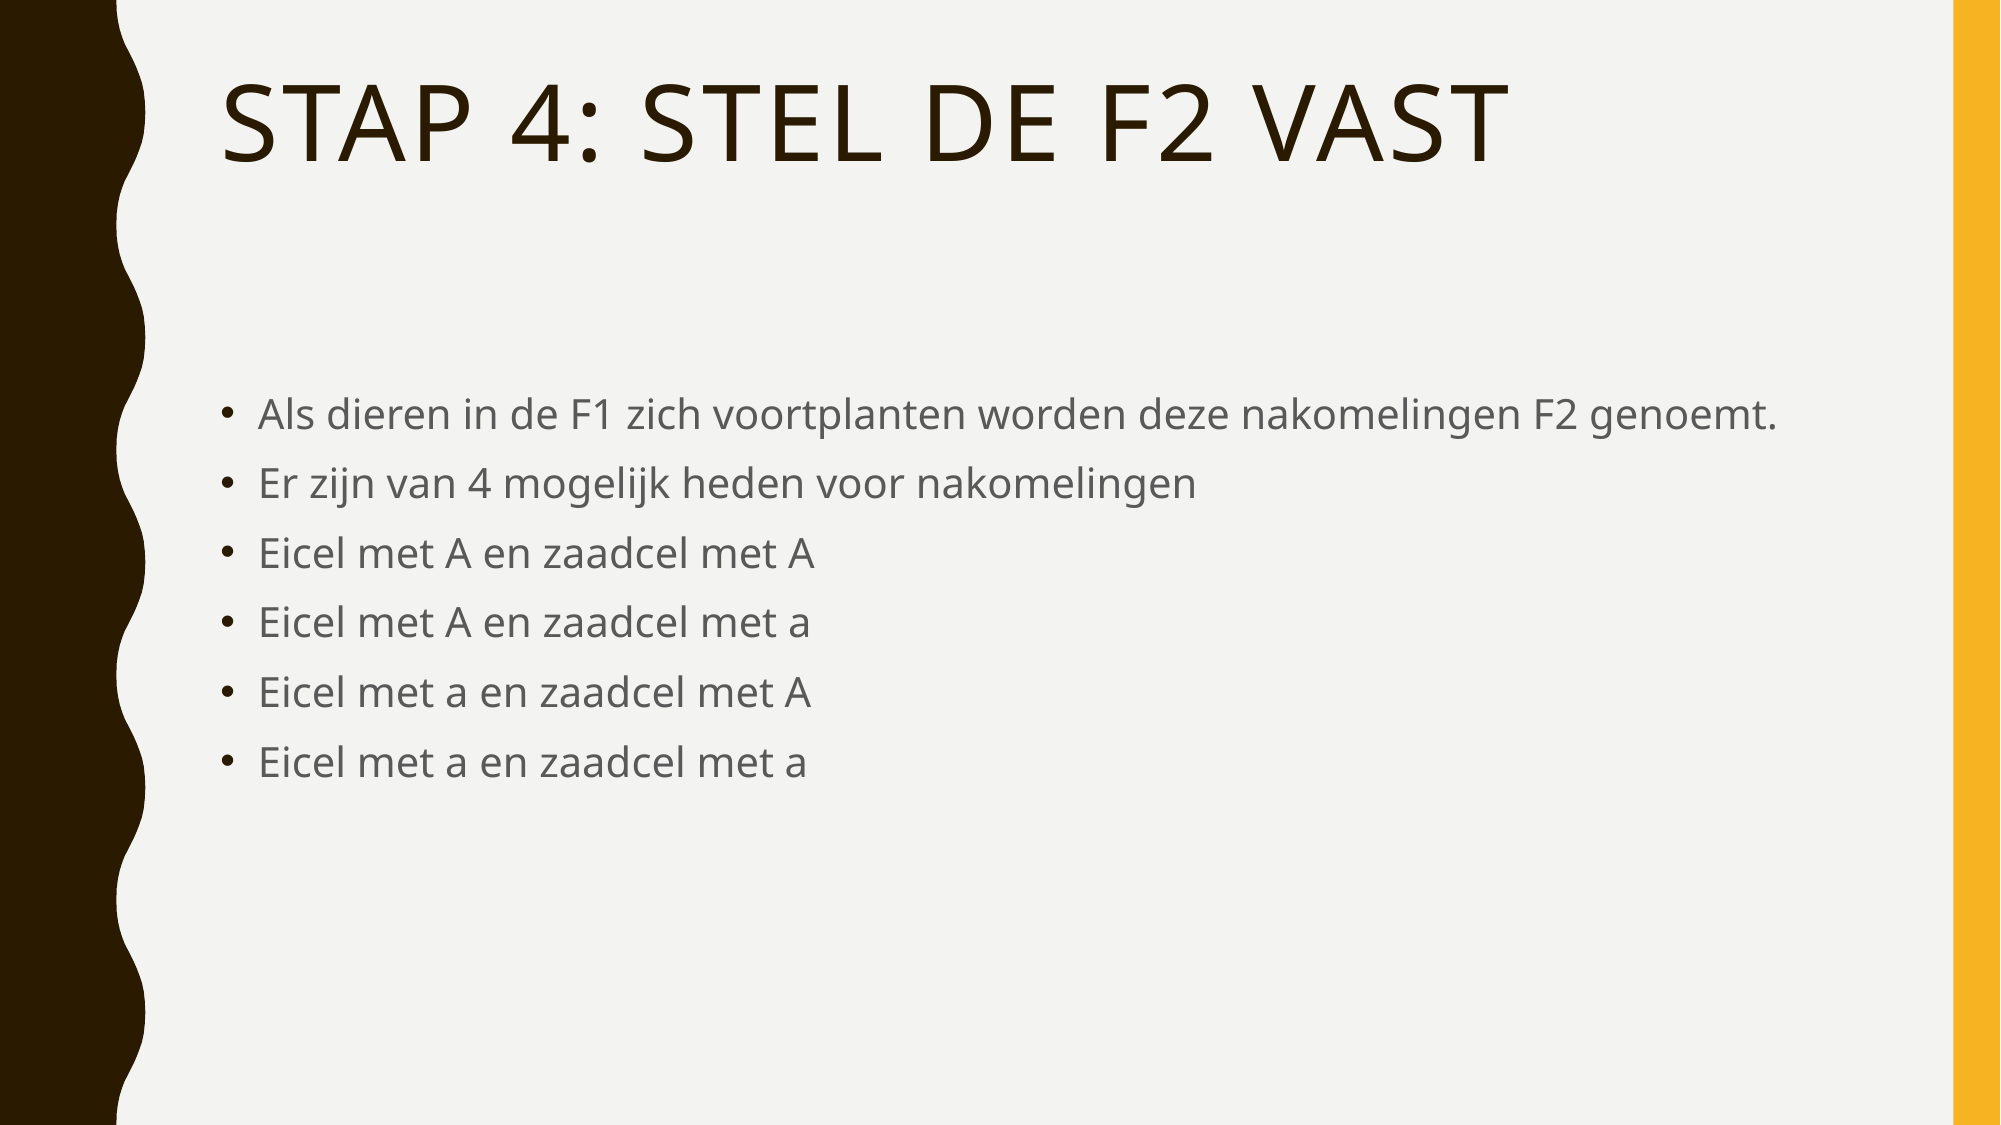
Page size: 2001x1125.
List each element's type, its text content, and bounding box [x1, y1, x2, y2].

list Als dieren in de F1 zich voortplanten worden deze nakomelingen F2 genoemt. Er zijn van 4 mogelijk heden voor nakomelingen Eicel met A en zaadcel met A Eicel met A en zaadcel met a Eicel met a en zaadcel met A Eicel met a en zaadcel met a [205, 375, 1875, 965]
title Stap 4: Stel de F2 vast [205, 62, 1875, 308]
